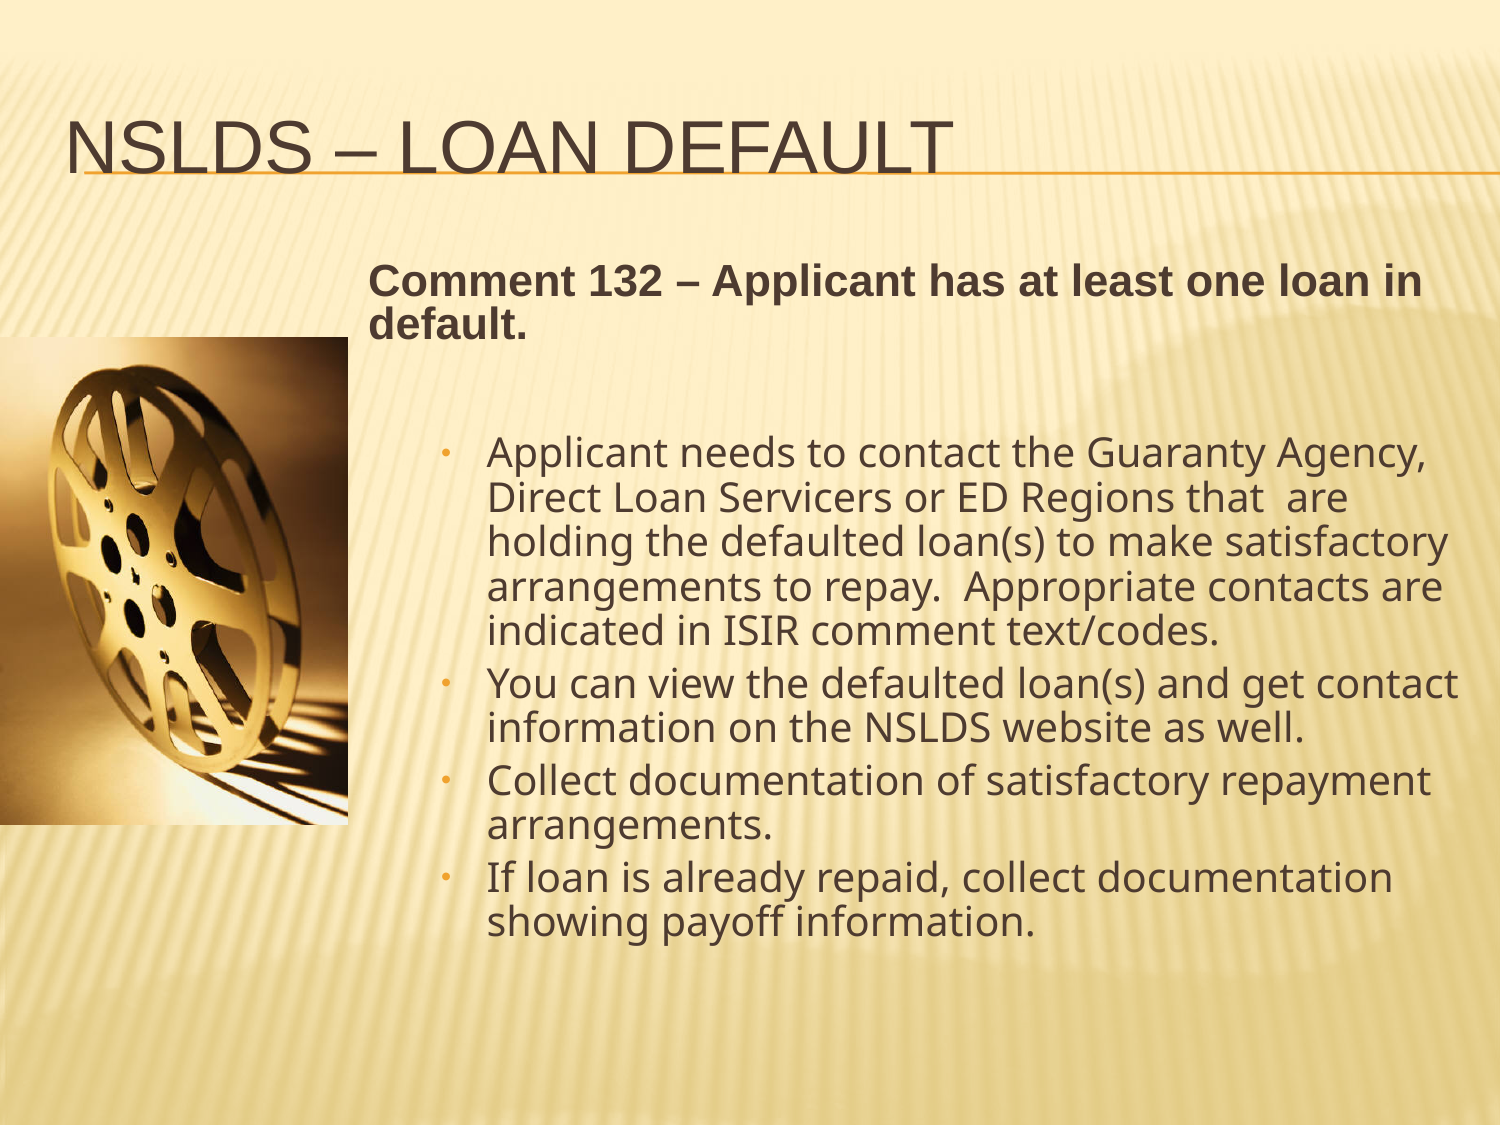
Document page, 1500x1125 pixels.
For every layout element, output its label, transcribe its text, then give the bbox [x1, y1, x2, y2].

list Comment 132 – Applicant has at least one loan in default. Applicant needs to contact the Guaranty Agency, Direct Loan Servicers or ED Regions that are holding the defaulted loan(s) to make satisfactory arrangements to repay. Appropriate contacts are indicated in ISIR comment text/codes. You can view the defaulted loan(s) and get contact information on the NSLDS website as well. Collect documentation of satisfactory repayment arrangements. If loan is already repaid, collect documentation showing payoff information. [353, 254, 1475, 998]
title NSLDS – Loan Default [50, 75, 1475, 213]
picture [0, 337, 349, 826]
